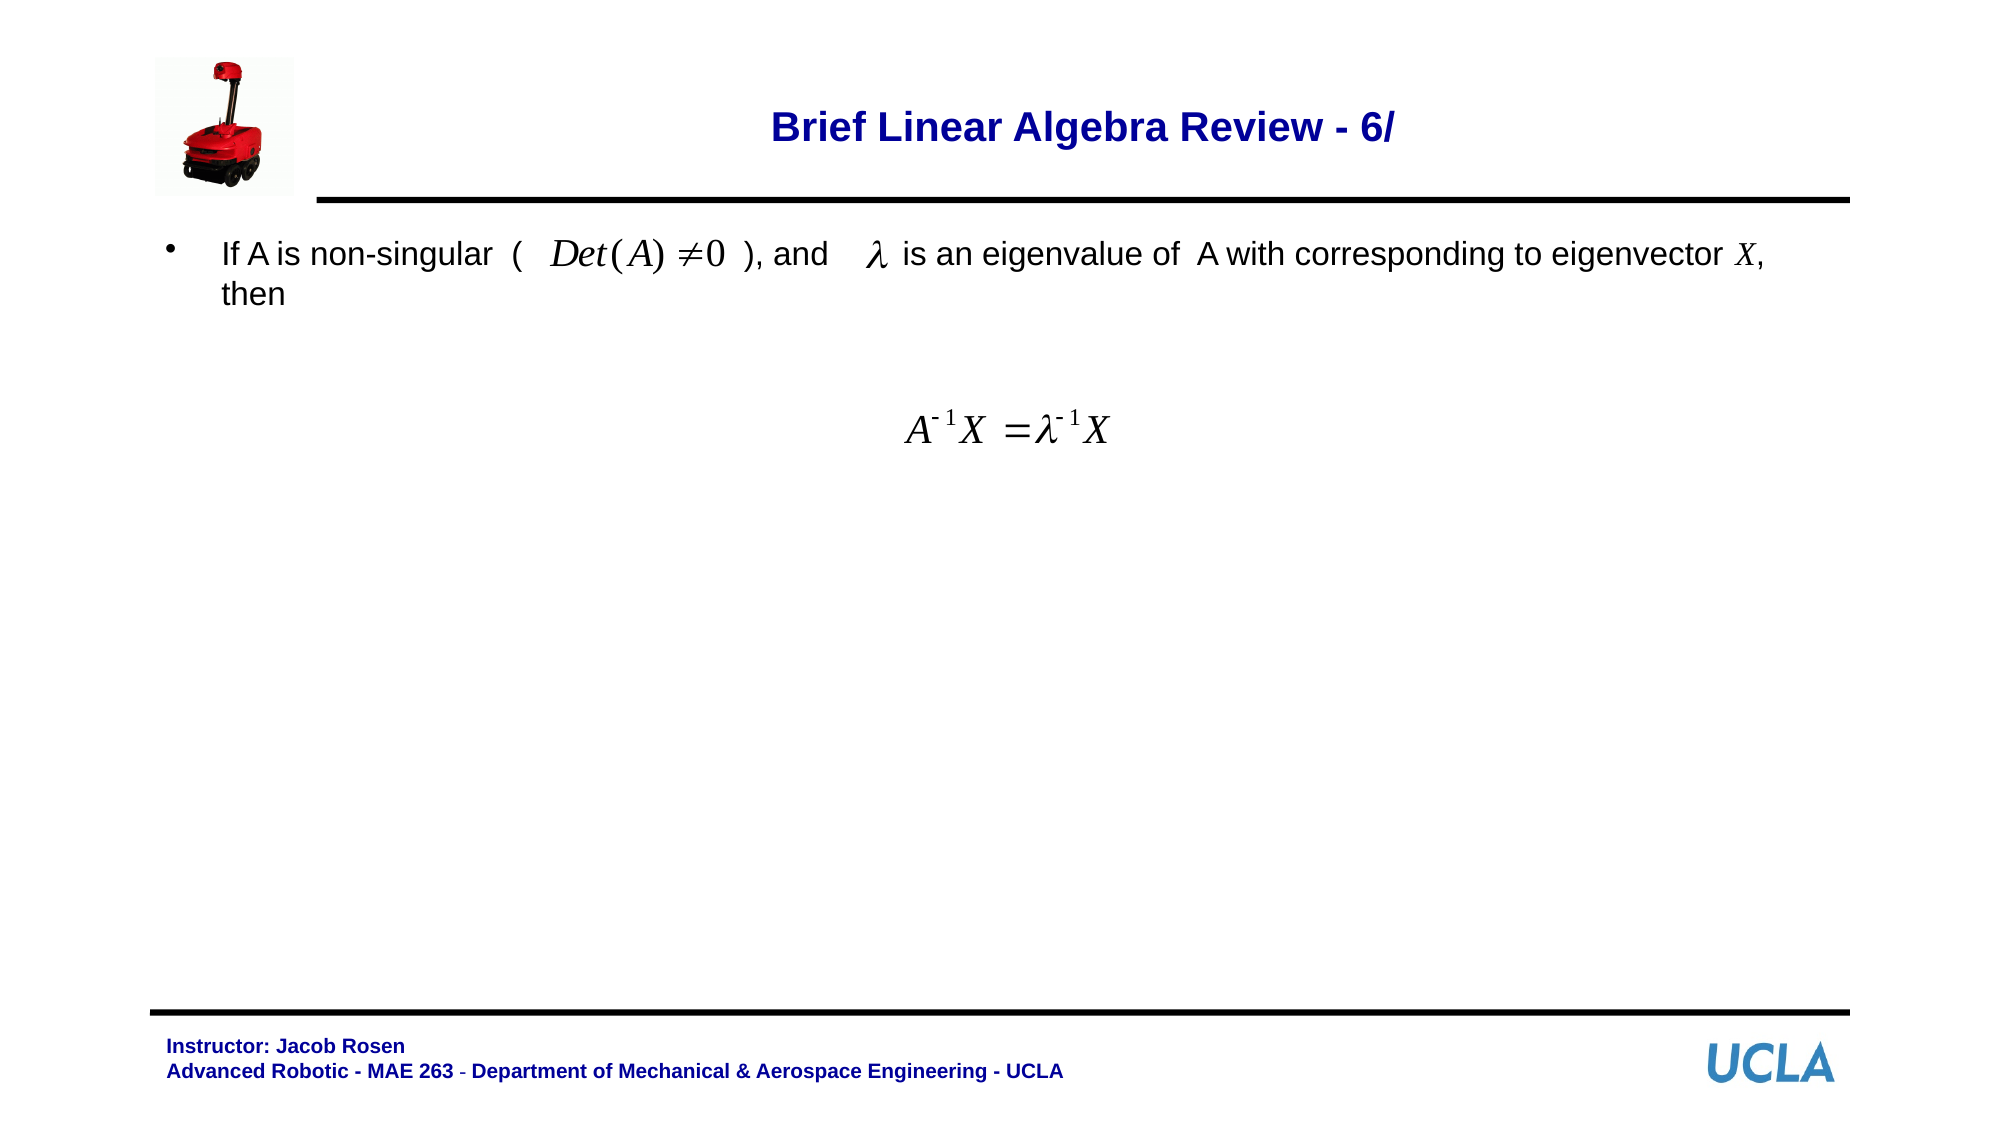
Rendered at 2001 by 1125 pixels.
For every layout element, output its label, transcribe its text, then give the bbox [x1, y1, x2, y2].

text_box Instructor: Jacob Rosen Advanced Robotic - MAE 263 - Department of Mechanical & Aerospace Engineering - UCLA [151, 1024, 1265, 1088]
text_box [896, 398, 1125, 454]
picture [155, 57, 294, 196]
list If A is non-singular ( ), and is an eigenvalue of A with corresponding to eigenvector X, then [150, 224, 1850, 1000]
picture [1685, 1021, 1856, 1103]
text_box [542, 230, 733, 284]
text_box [859, 231, 897, 279]
title Brief Linear Algebra Review - 6/ [316, 62, 1850, 188]
